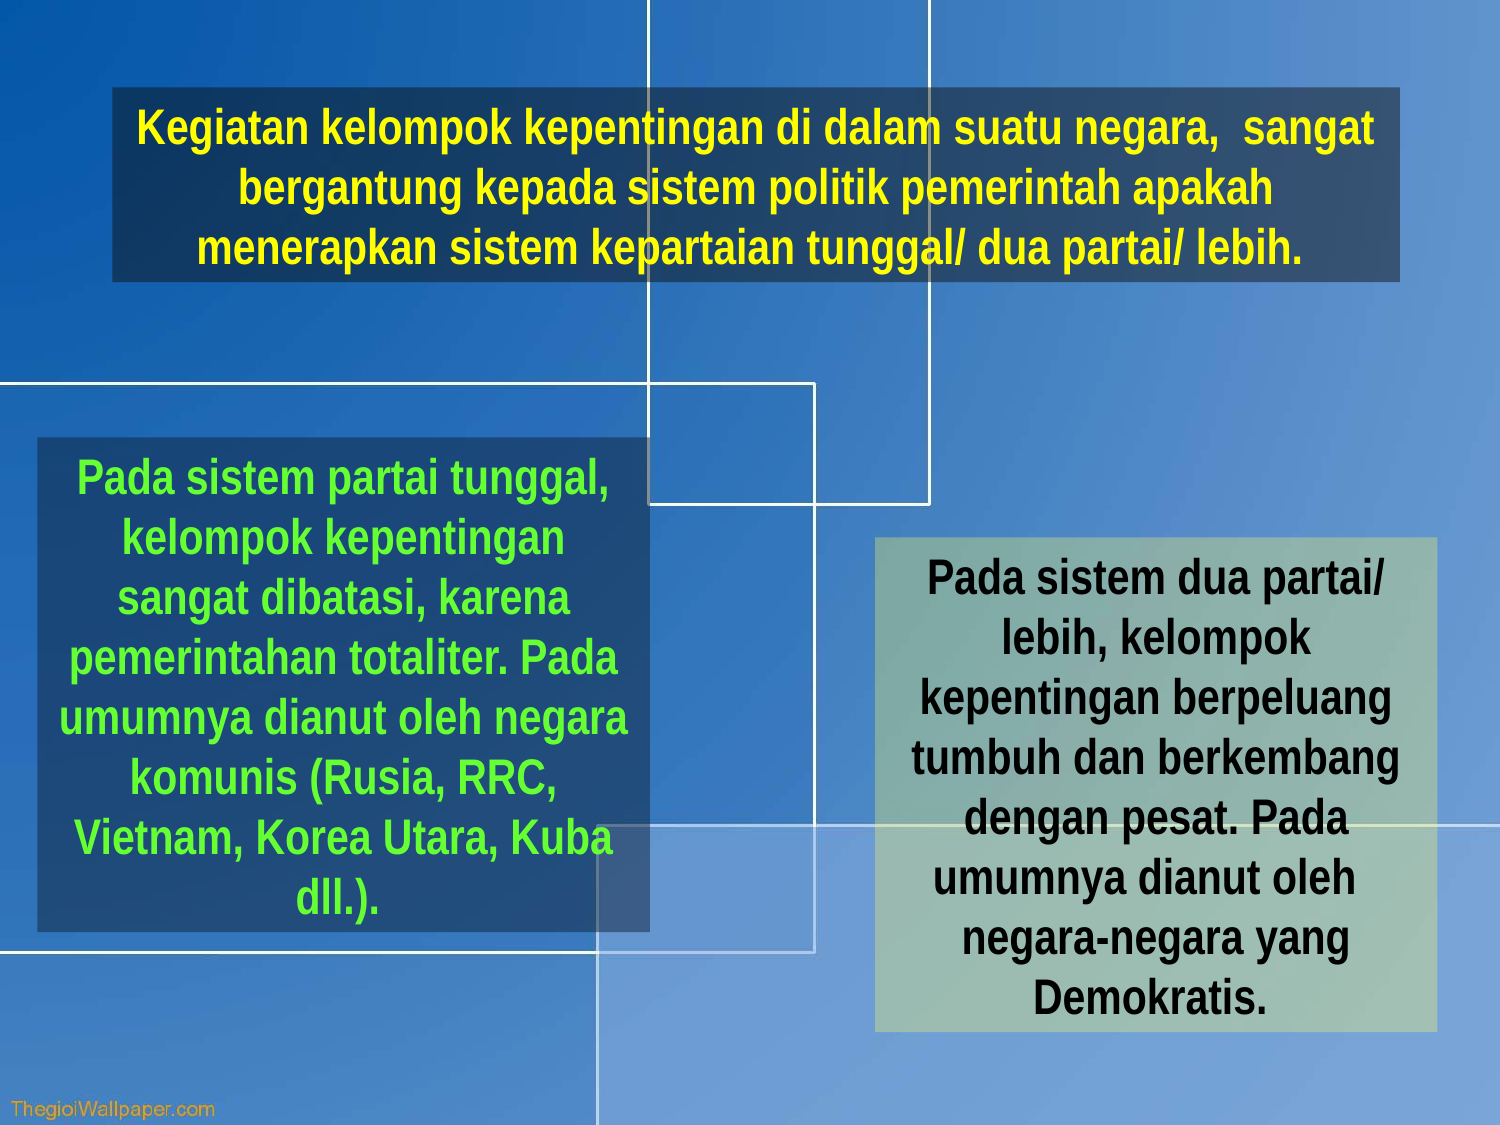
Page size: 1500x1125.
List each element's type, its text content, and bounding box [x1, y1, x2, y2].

text_box Pada sistem dua partai/ lebih, kelompok kepentingan berpeluang tumbuh dan berkembang dengan pesat. Pada umumnya dianut oleh negara-negara yang Demokratis. [875, 537, 1438, 1033]
picture [0, 0, 1500, 1125]
text_box Kegiatan kelompok kepentingan di dalam suatu negara, sangat bergantung kepada sistem politik pemerintah apakah menerapkan sistem kepartaian tunggal/ dua partai/ lebih. [112, 87, 1400, 283]
text_box Pada sistem partai tunggal, kelompok kepentingan sangat dibatasi, karena pemerintahan totaliter. Pada umumnya dianut oleh negara komunis (Rusia, RRC, Vietnam, Korea Utara, Kuba dll.). [37, 437, 650, 933]
